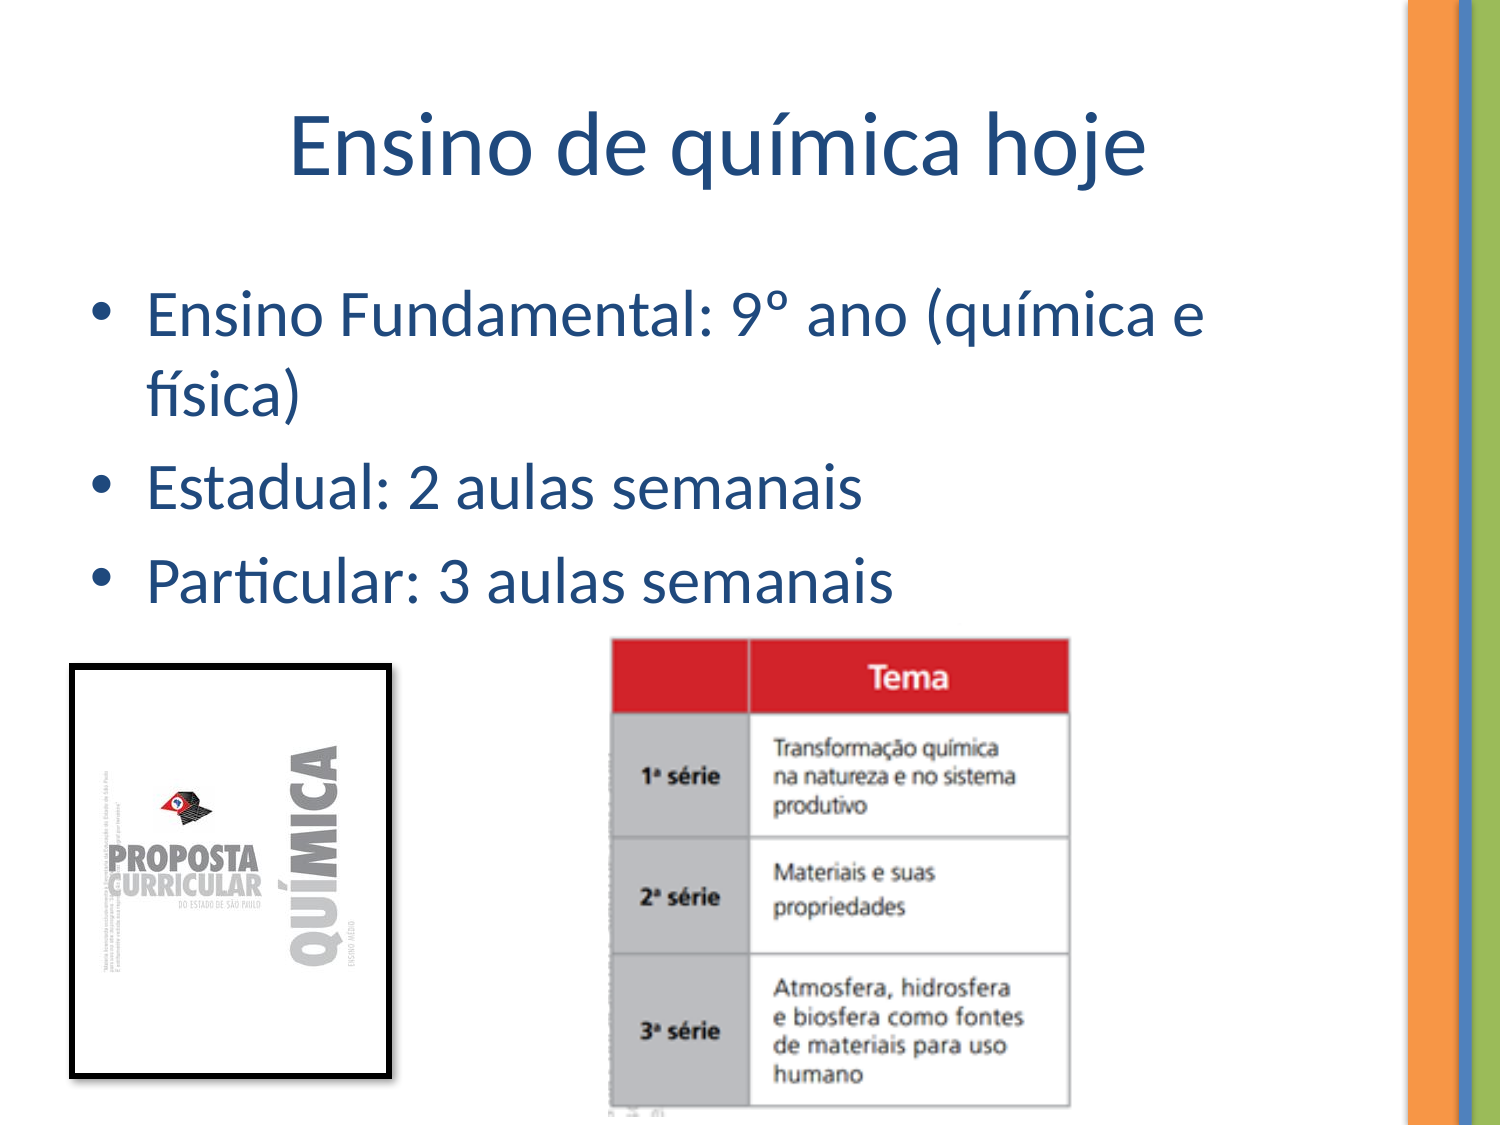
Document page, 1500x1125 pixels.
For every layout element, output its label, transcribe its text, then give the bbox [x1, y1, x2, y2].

picture [74, 669, 387, 1074]
list Ensino Fundamental: 9º ano (química e física) Estadual: 2 aulas semanais Particular: 3 aulas semanais [75, 262, 1363, 646]
picture [608, 622, 1081, 1117]
title Ensino de química hoje [75, 45, 1363, 233]
